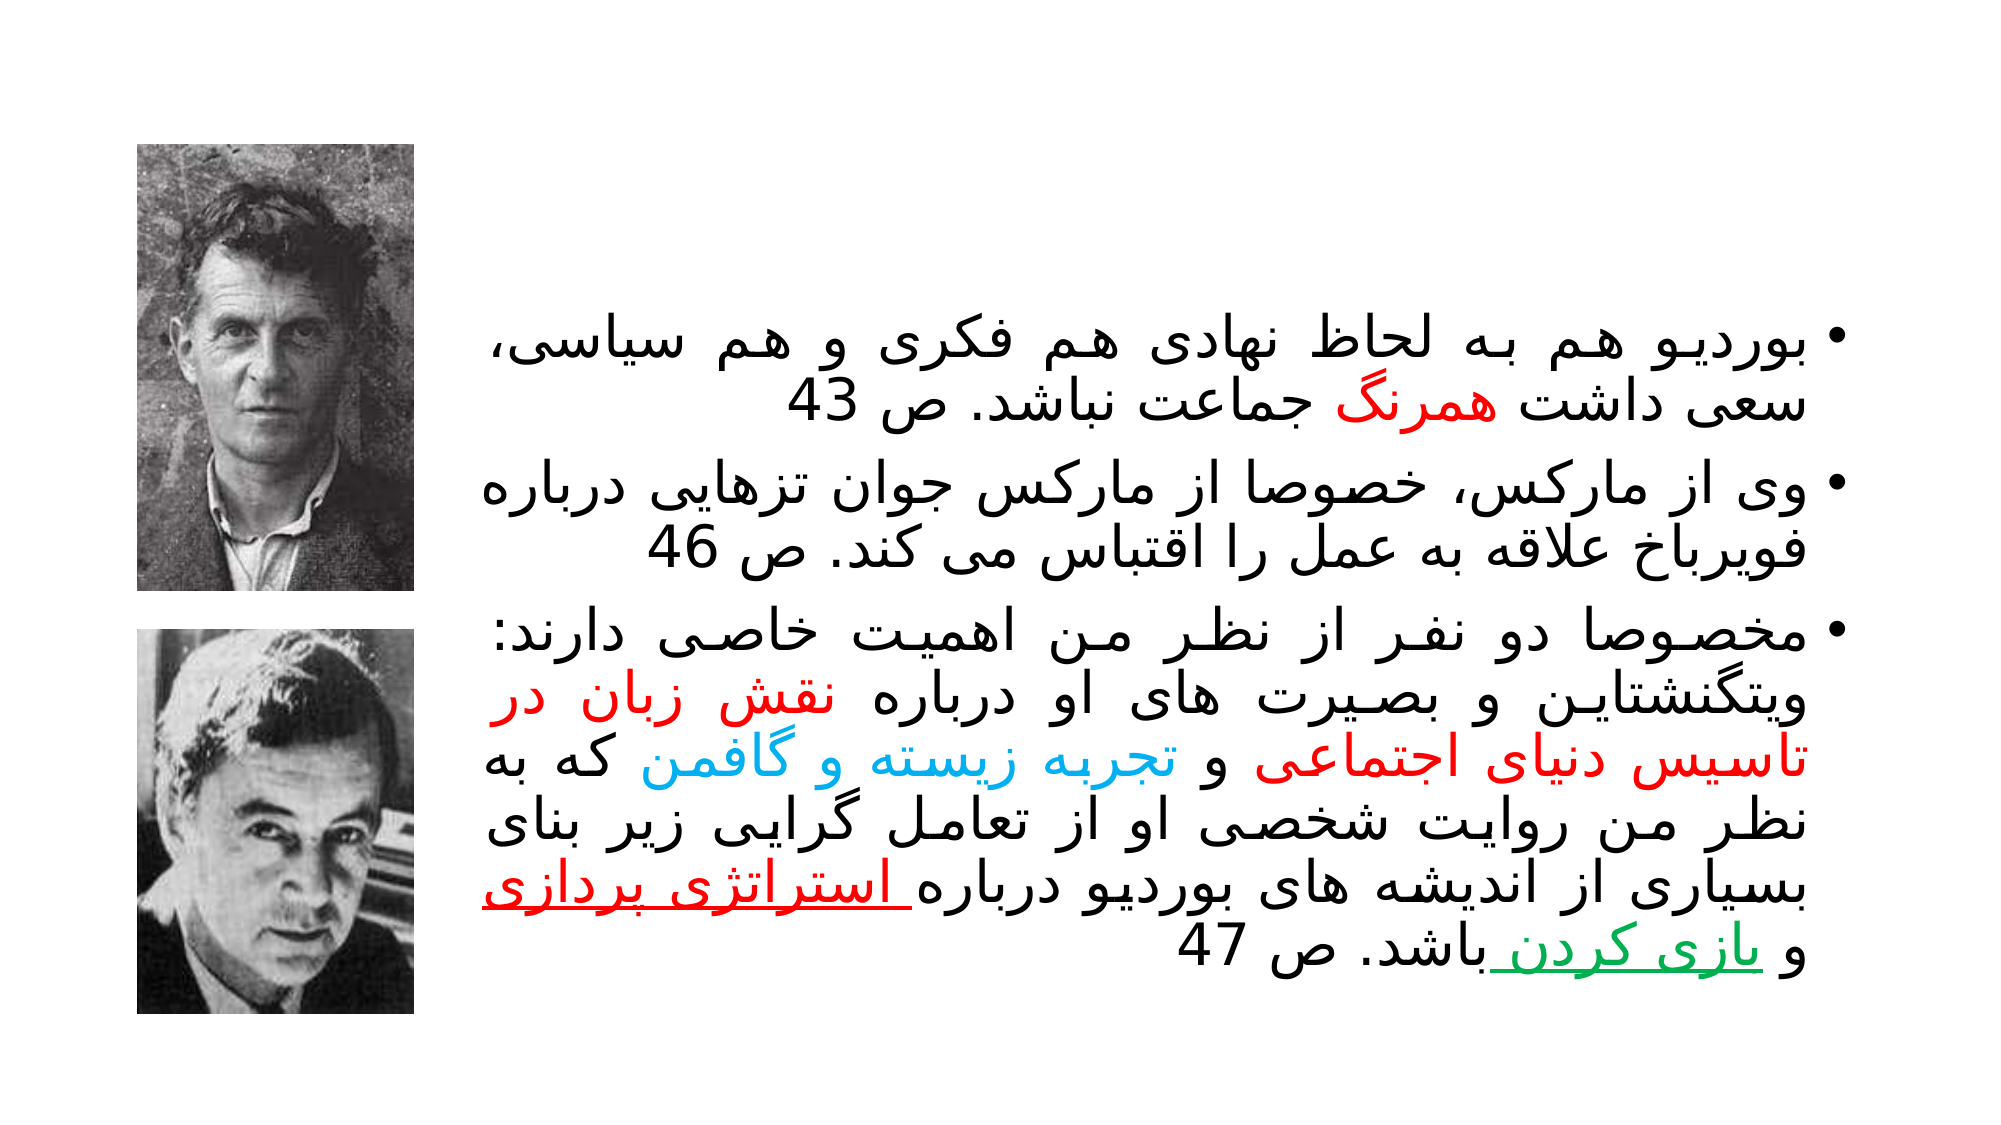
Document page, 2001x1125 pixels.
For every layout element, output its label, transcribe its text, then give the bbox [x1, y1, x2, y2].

list بوردیو هم به لحاظ نهادی هم فکری و هم سیاسی، سعی داشت همرنگ جماعت نباشد. ص 43 وی از مارکس، خصوصا از مارکس جوان تزهایی درباره فویرباخ علاقه به عمل را اقتباس می کند. ص 46 مخصوصا دو نفر از نظر من اهمیت خاصی دارند: ویتگنشتاین و بصیرت های او درباره نقش زبان در تاسیس دنیای اجتماعی و تجربه زیسته و گافمن که به نظر من روایت شخصی او از تعامل گرایی زیر بنای بسیاری از اندیشه های بوردیو درباره استراتژی پردازی و بازی کردن باشد. ص 47 [463, 299, 1863, 1014]
picture [137, 629, 415, 1014]
picture [137, 144, 415, 591]
